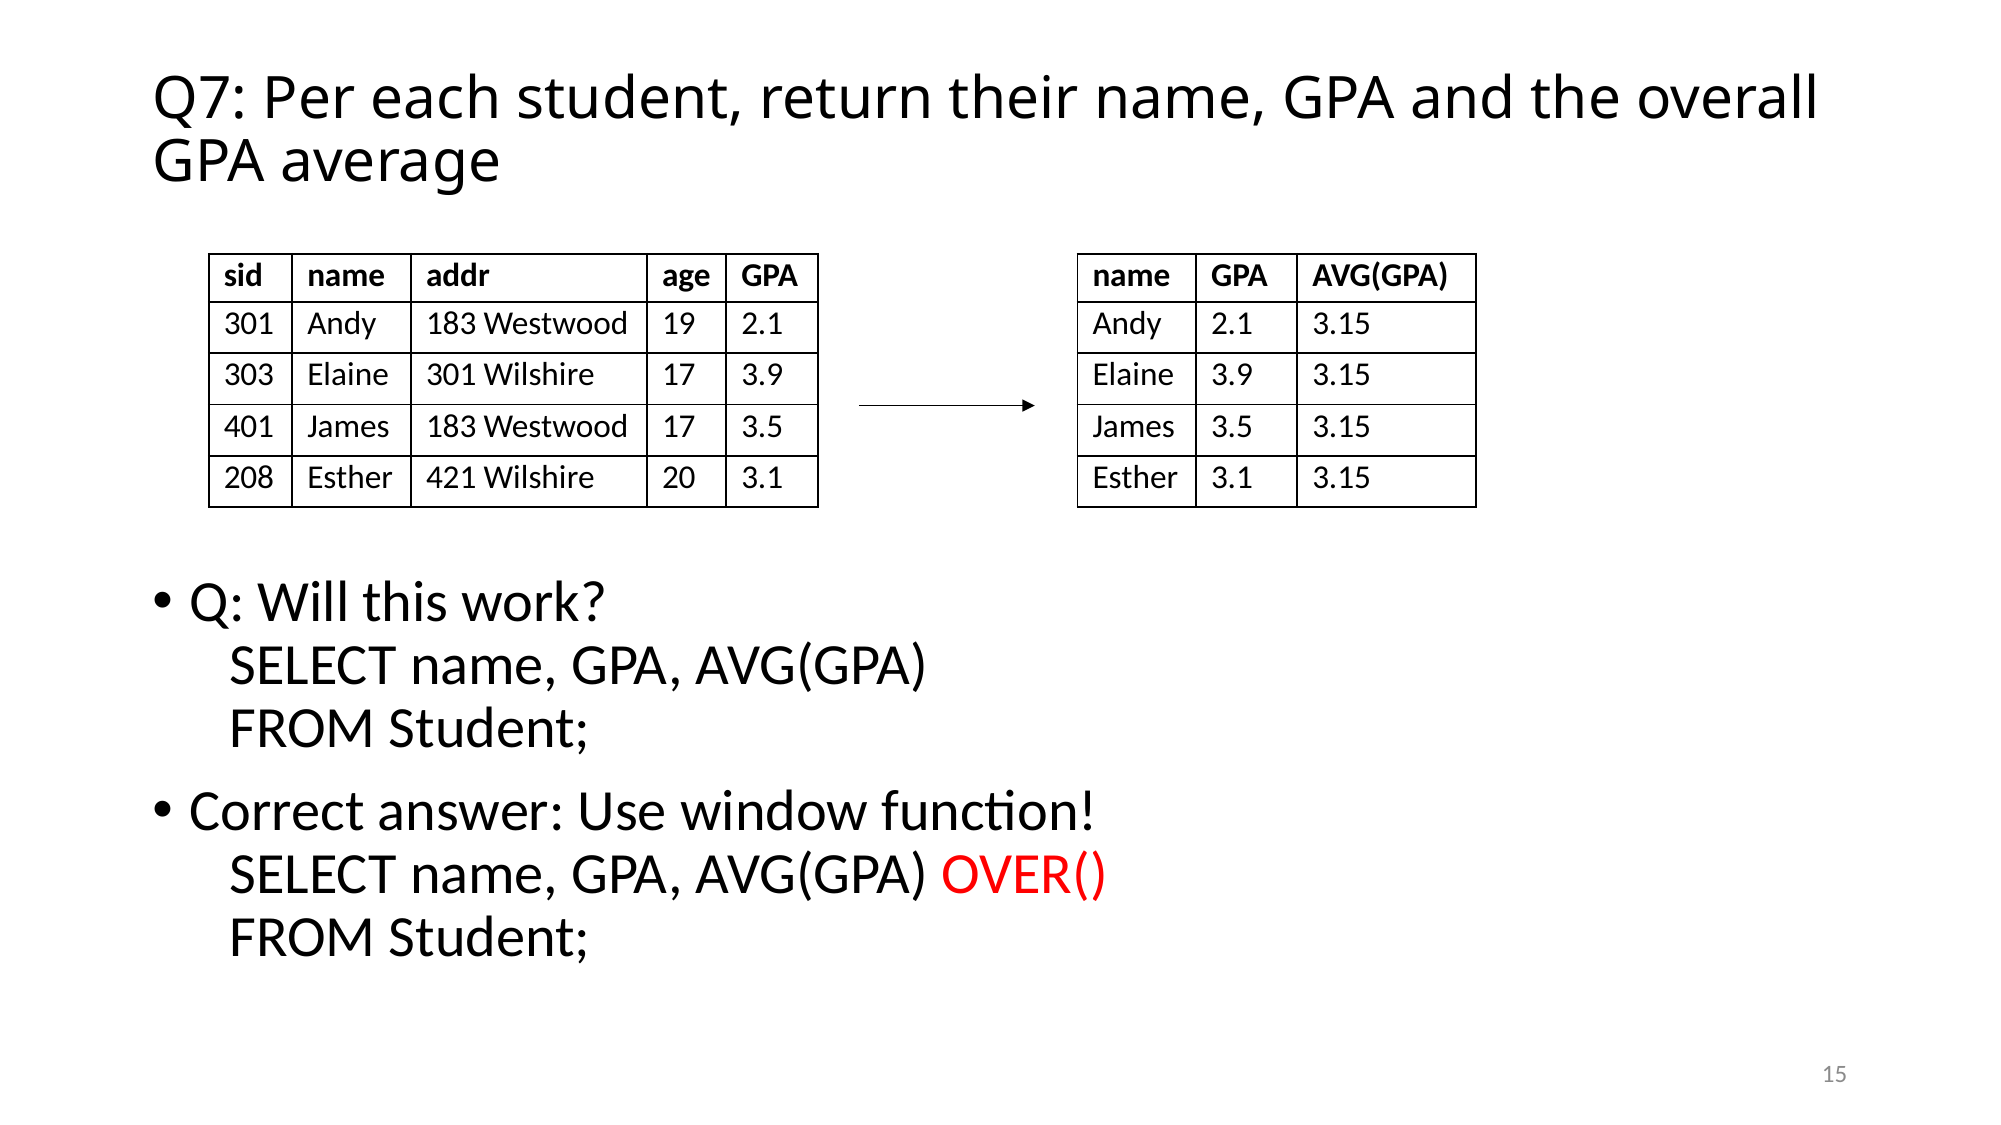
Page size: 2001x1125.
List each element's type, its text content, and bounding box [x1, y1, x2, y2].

list Q: Will this work? SELECT name, GPA, AVG(GPA) FROM Student; Correct answer: Use window function! SELECT name, GPA, AVG(GPA) OVER() FROM Student; [137, 221, 1863, 1043]
table_header sid [210, 255, 291, 301]
table_cell 2.1 [727, 303, 817, 352]
table_cell 301 Wilshire [412, 354, 646, 404]
table_cell James [1078, 405, 1195, 455]
table_cell 183 Westwood [412, 303, 646, 352]
table_cell 3.15 [1298, 457, 1475, 506]
table_cell 19 [648, 303, 725, 352]
table_cell Elaine [293, 354, 410, 404]
table_cell 17 [648, 354, 725, 404]
table_header name [293, 255, 410, 301]
table_cell 183 Westwood [412, 405, 646, 455]
table_cell 301 [210, 303, 291, 352]
table_header name [1078, 255, 1195, 301]
table_cell Andy [293, 303, 410, 352]
table_cell 421 Wilshire [412, 457, 646, 506]
table_cell 3.9 [727, 354, 817, 404]
table_cell 3.5 [727, 405, 817, 455]
table_cell James [293, 405, 410, 455]
table_cell 3.5 [1197, 405, 1296, 455]
slide_number 15 [1412, 1042, 1863, 1103]
table_cell 3.9 [1197, 354, 1296, 404]
table_header AVG(GPA) [1298, 255, 1475, 301]
table_cell 17 [648, 405, 725, 455]
table_cell 3.15 [1298, 354, 1475, 404]
title Q7: Per each student, return their name, GPA and the overall GPA average [137, 59, 1863, 202]
table_cell 3.1 [1197, 457, 1296, 506]
table_cell 208 [210, 457, 291, 506]
table_cell 3.1 [727, 457, 817, 506]
table_header addr [412, 255, 646, 301]
table_cell Esther [293, 457, 410, 506]
table_cell Elaine [1078, 354, 1195, 404]
table_cell 3.15 [1298, 303, 1475, 352]
table_cell 3.15 [1298, 405, 1475, 455]
table_cell 2.1 [1197, 303, 1296, 352]
table_cell 303 [210, 354, 291, 404]
table_header age [648, 255, 725, 301]
table_cell Esther [1078, 457, 1195, 506]
table_cell Andy [1078, 303, 1195, 352]
table_cell 401 [210, 405, 291, 455]
table_cell 20 [648, 457, 725, 506]
table_header GPA [727, 255, 817, 301]
table_header GPA [1197, 255, 1296, 301]
